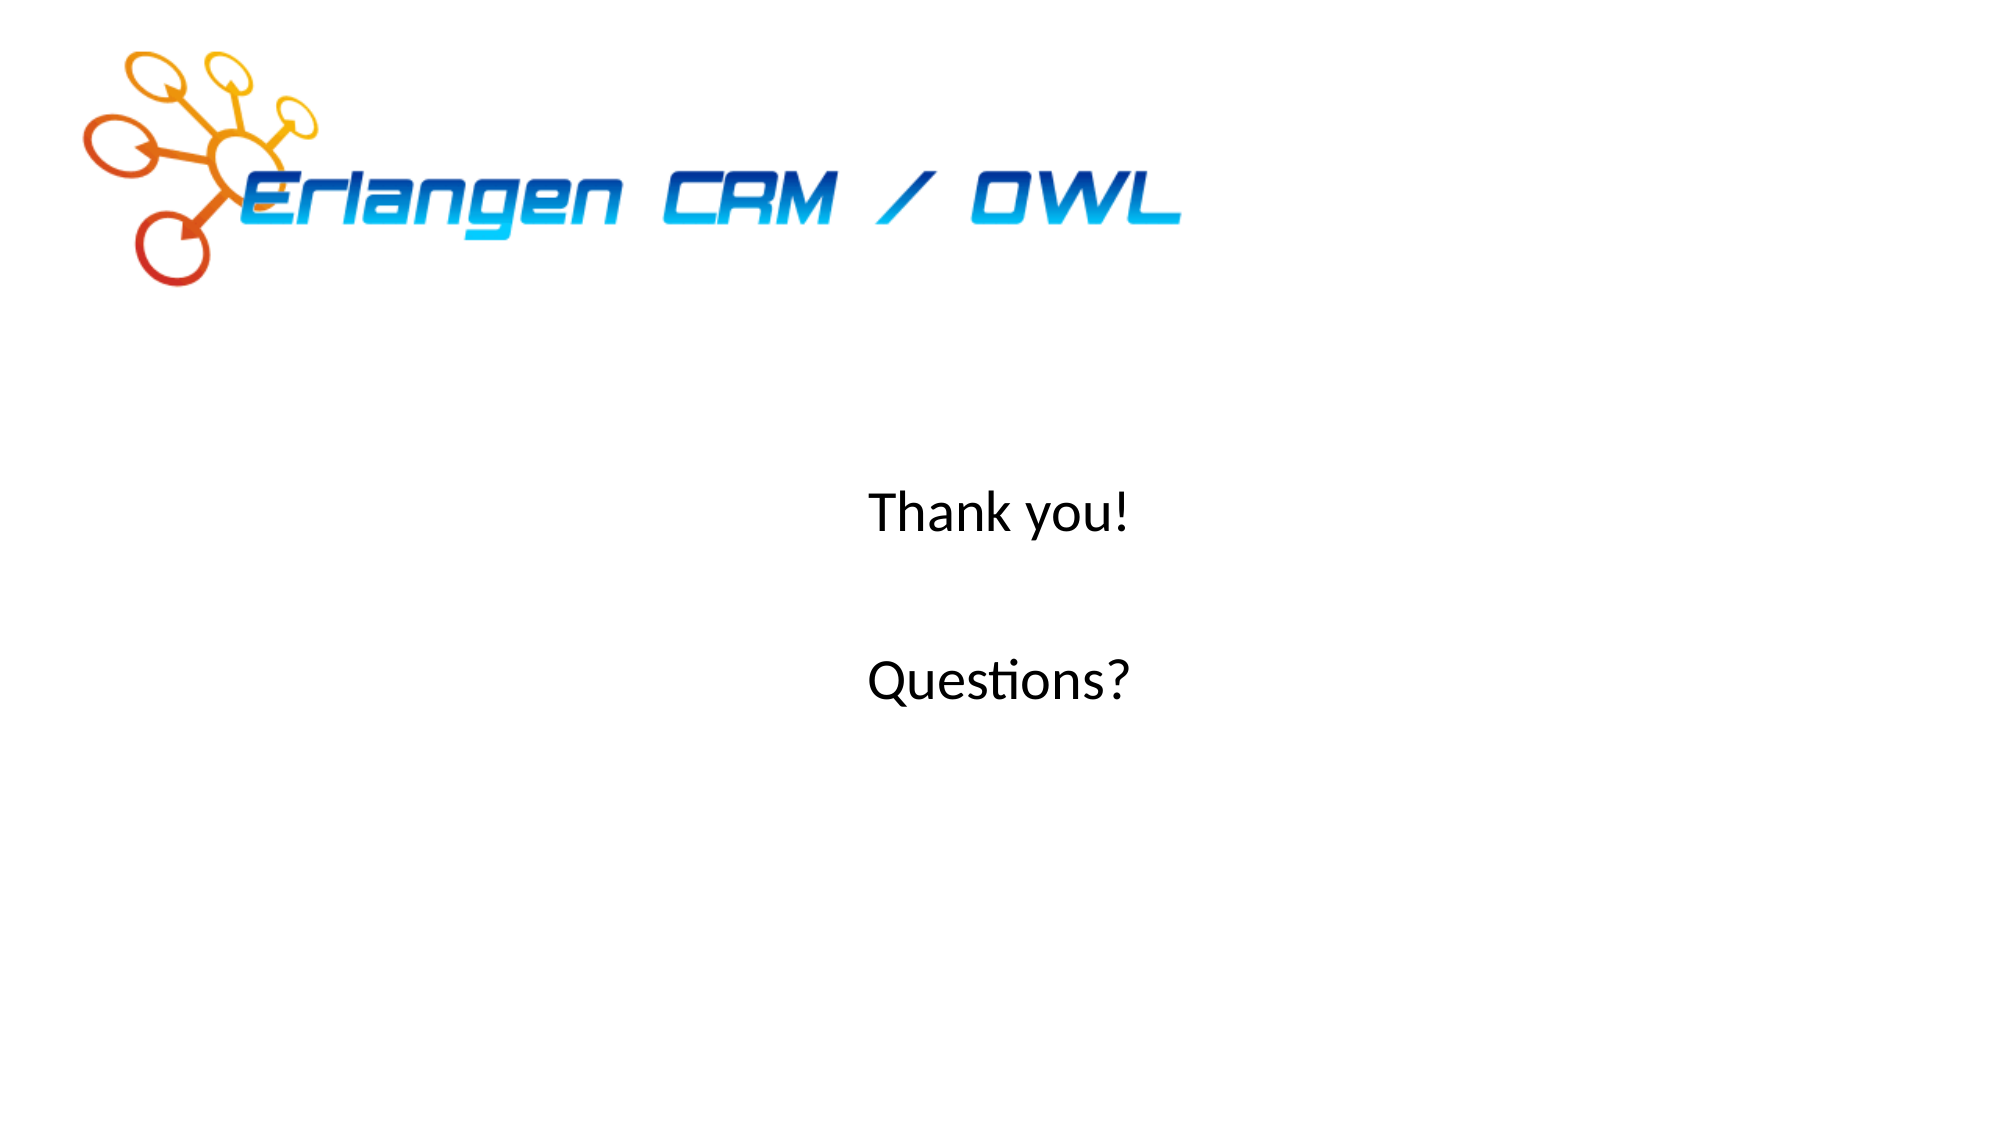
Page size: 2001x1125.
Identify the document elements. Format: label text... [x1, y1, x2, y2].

picture [64, 30, 1324, 300]
list Thank you! Questions? [137, 299, 1863, 1014]
